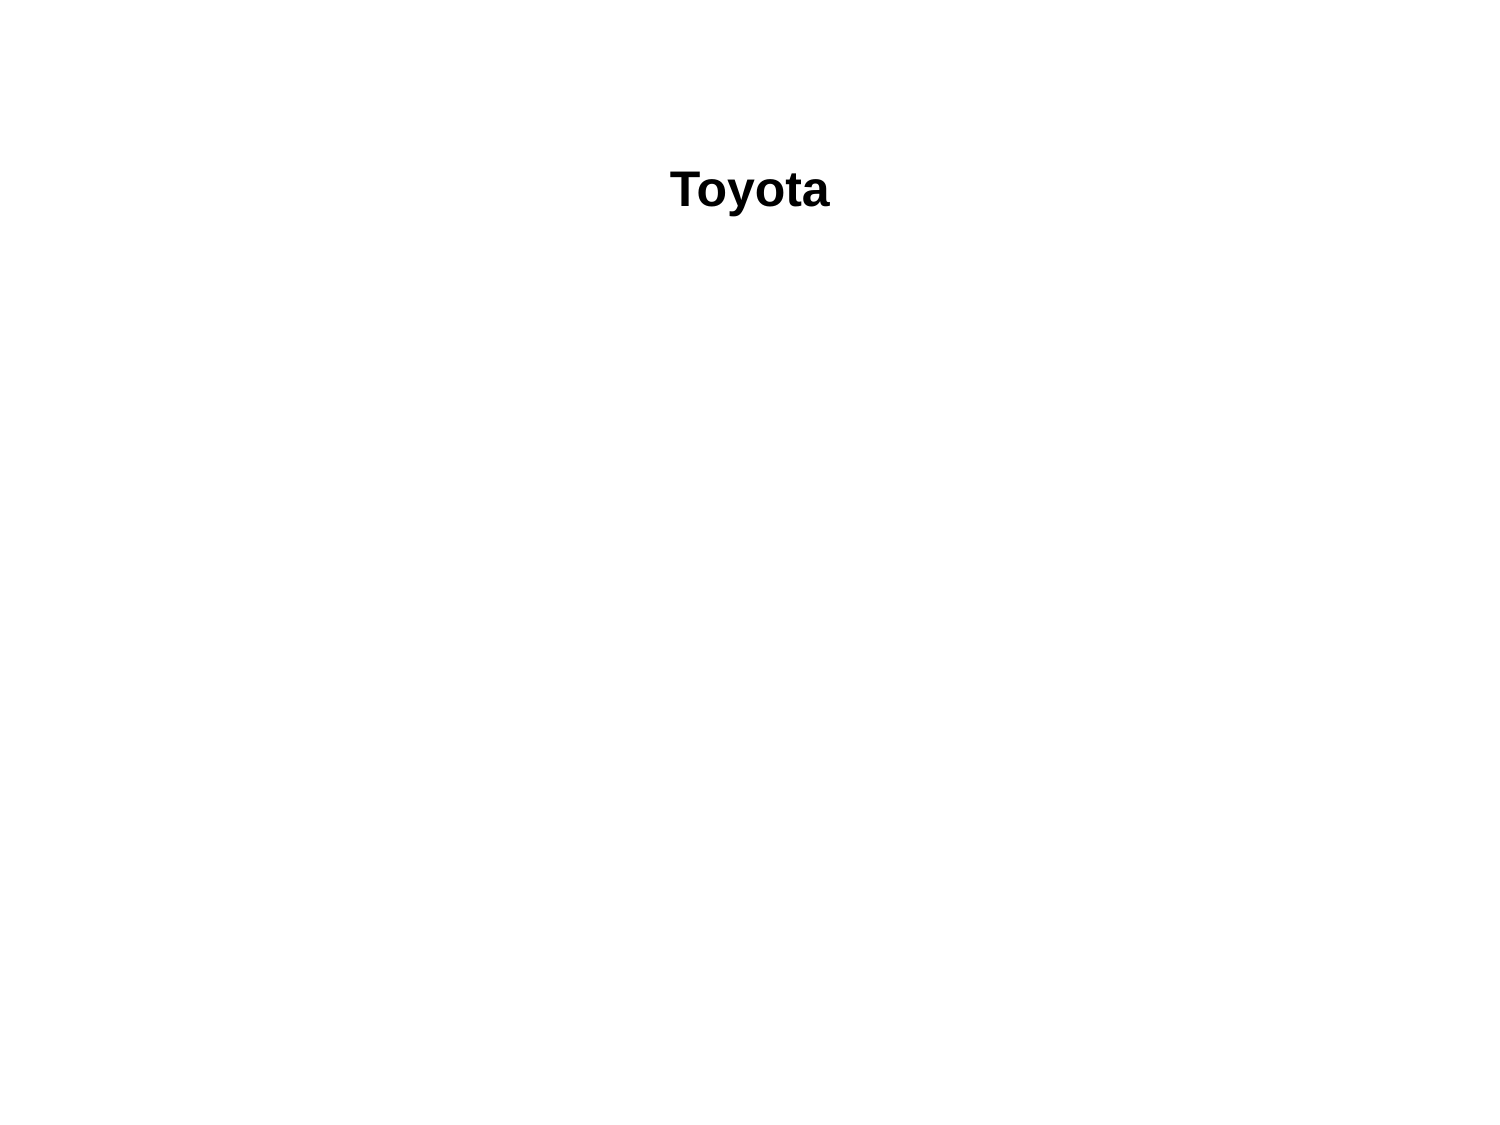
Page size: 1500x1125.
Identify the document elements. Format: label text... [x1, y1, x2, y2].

text_box Toyota [0, 148, 1500, 224]
